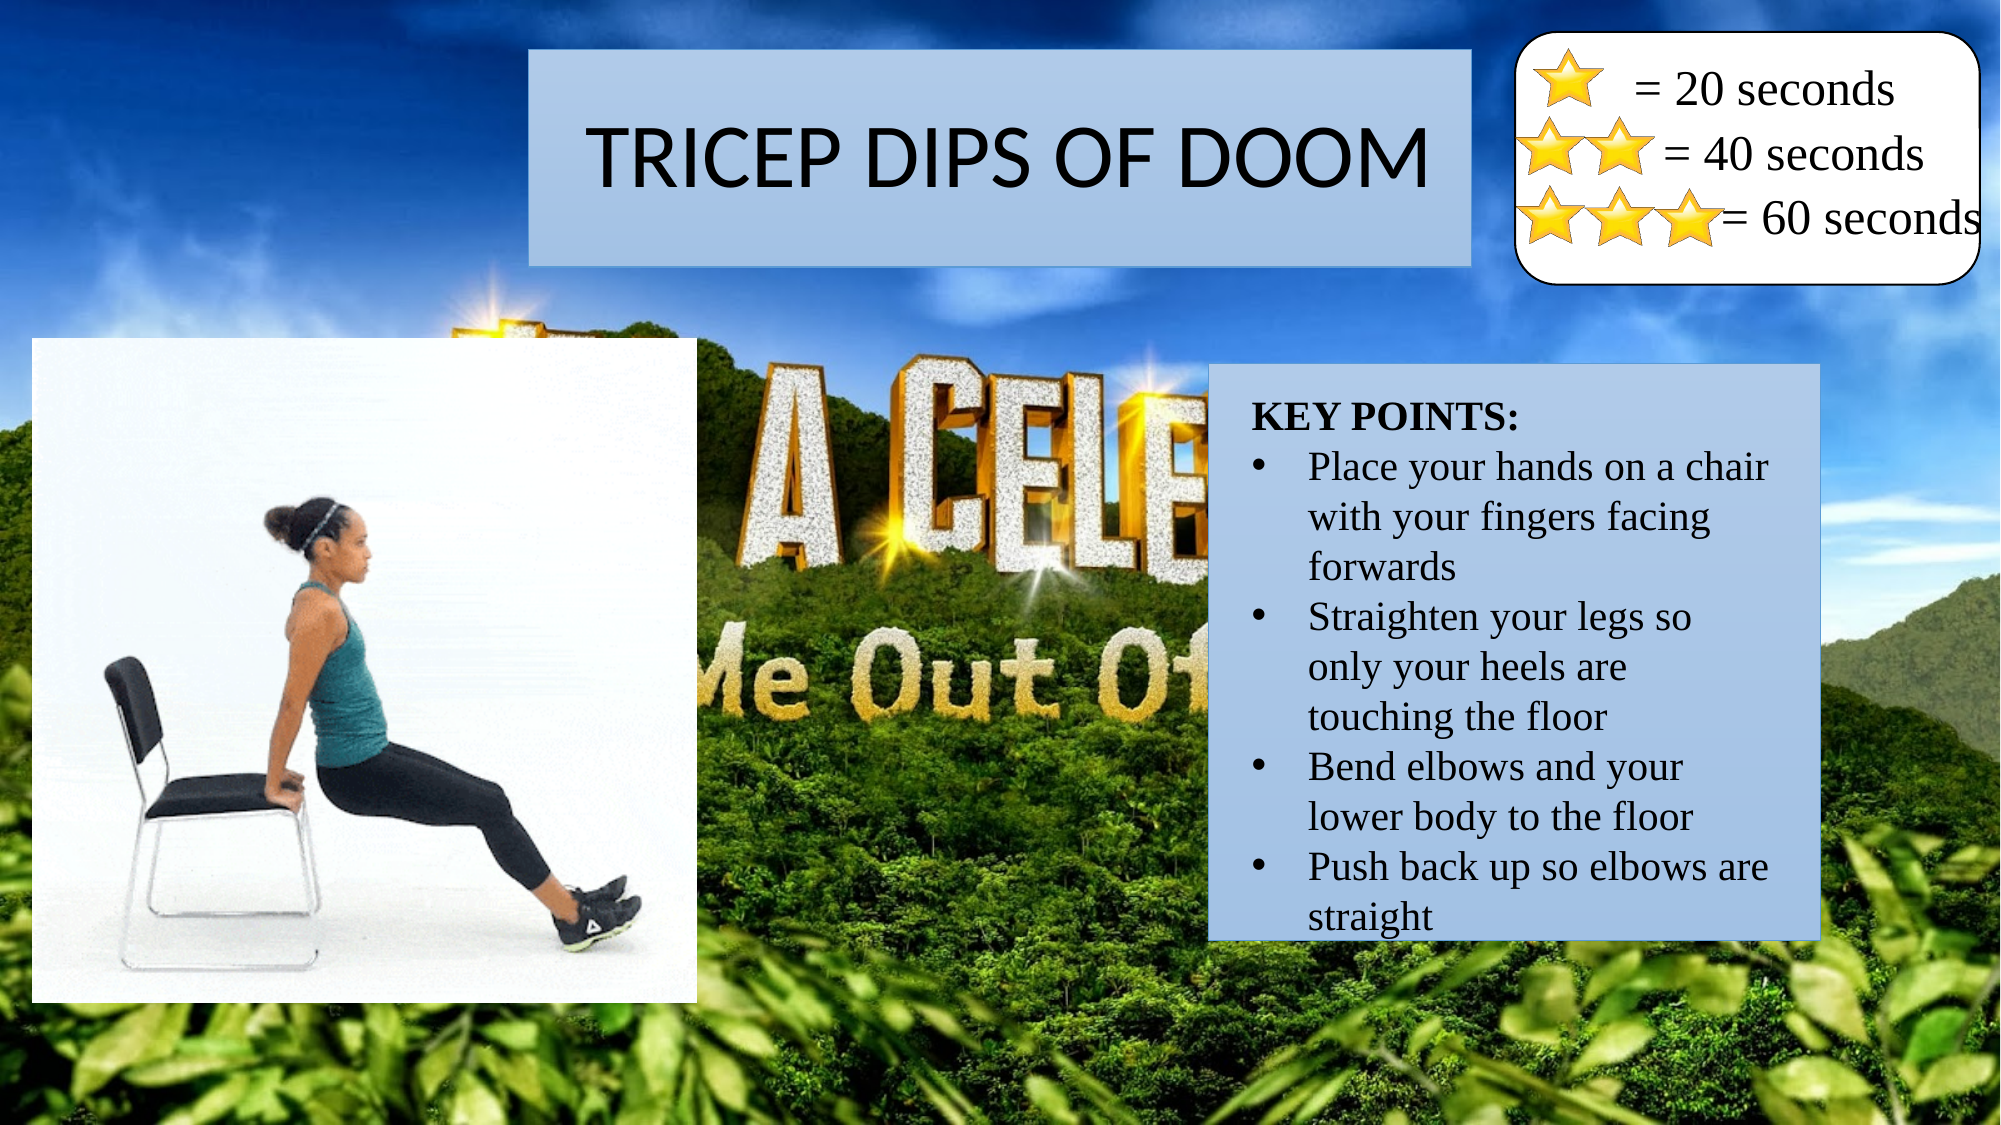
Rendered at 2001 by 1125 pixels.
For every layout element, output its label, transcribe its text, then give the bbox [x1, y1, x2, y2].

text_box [1208, 363, 1821, 952]
picture [0, 0, 2001, 1125]
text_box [1514, 31, 2000, 285]
title TRICEP DIPS OF DOOM [528, 49, 1472, 268]
